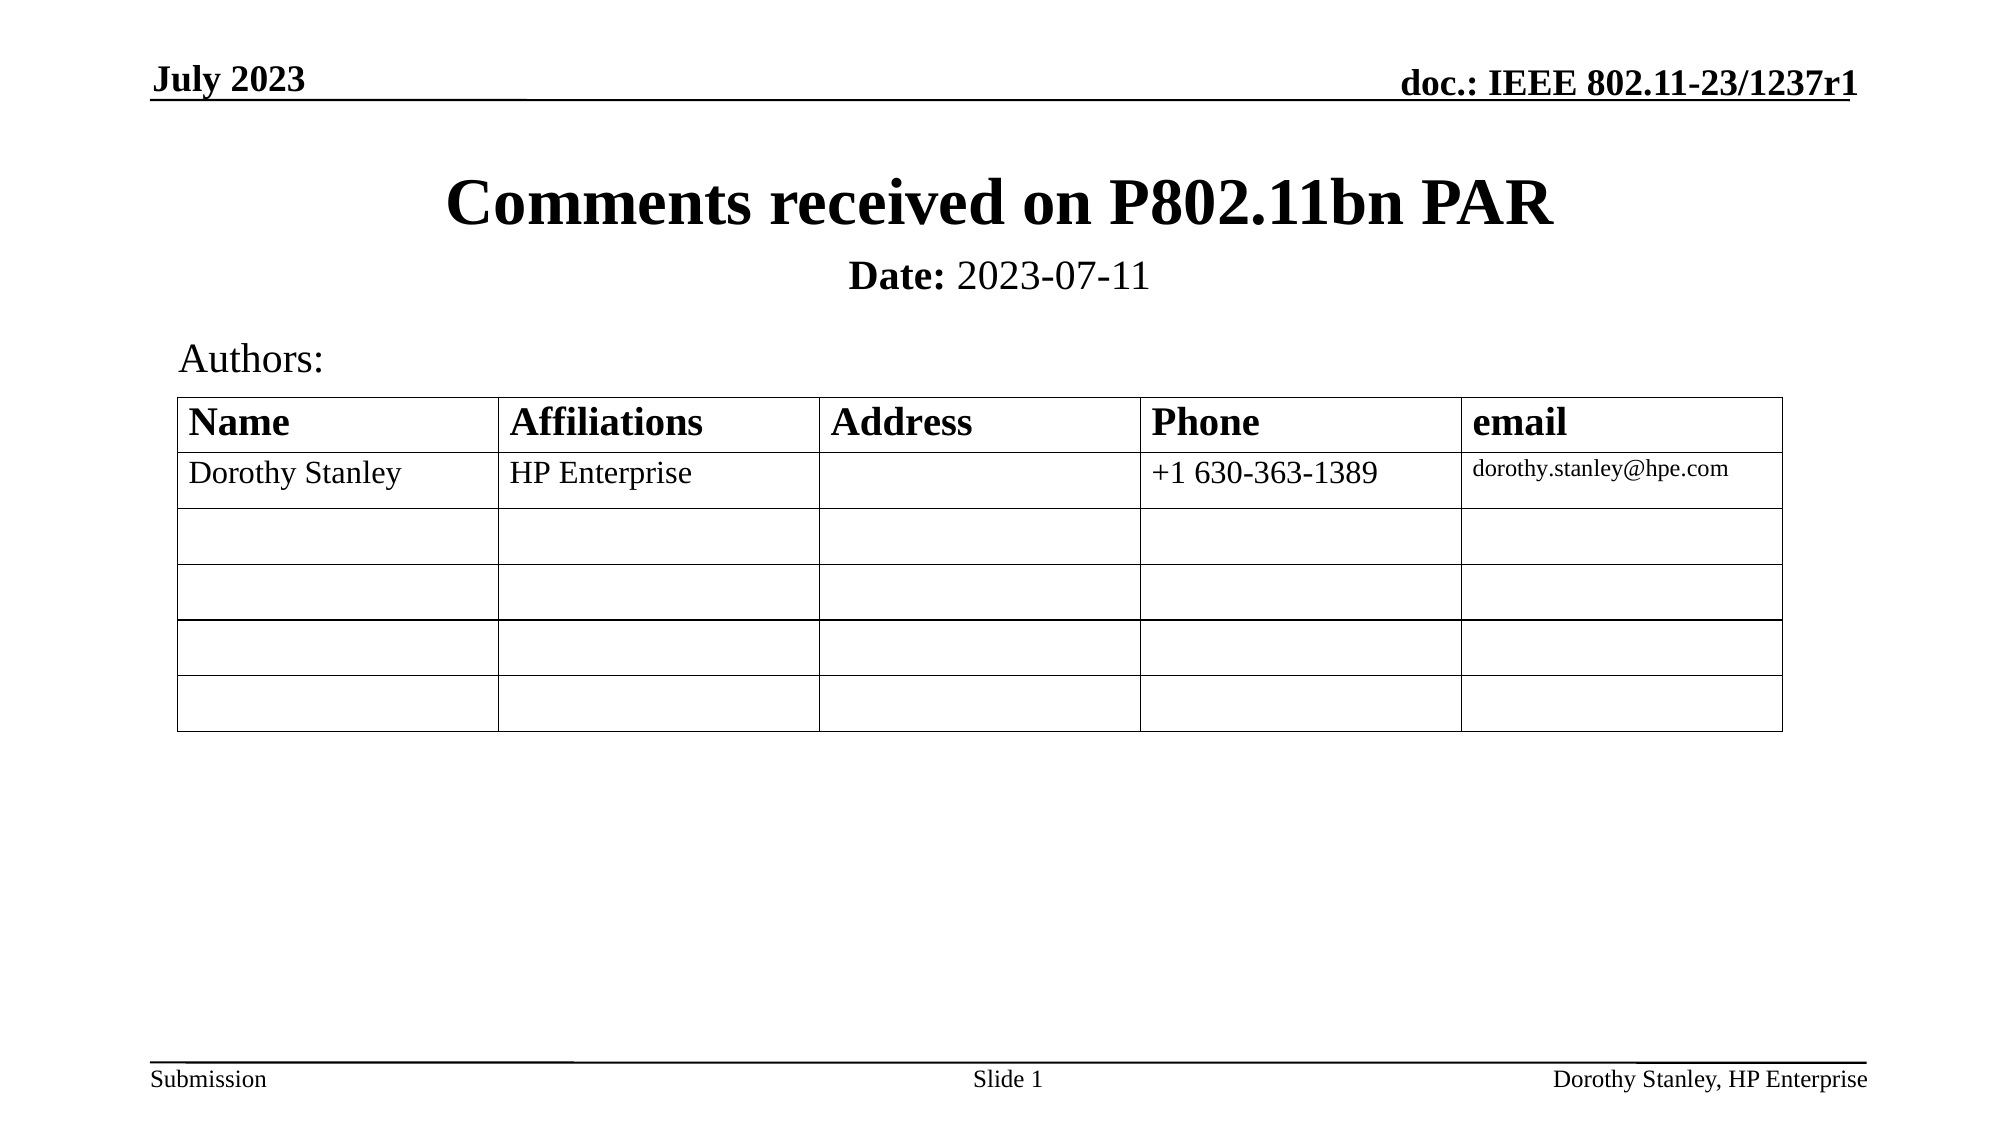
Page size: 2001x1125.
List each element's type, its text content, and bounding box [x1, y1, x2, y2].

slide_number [152, 54, 563, 100]
subtitle Date: 2023-07-11 [299, 239, 1701, 319]
title Comments received on P802.11bn PAR [149, 76, 1851, 319]
text_box Authors: [162, 323, 401, 387]
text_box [162, 396, 1833, 802]
footer Dorothy Stanley, HP Enterprise [1171, 1061, 1869, 1093]
slide_number Slide 1 [950, 1061, 1067, 1123]
